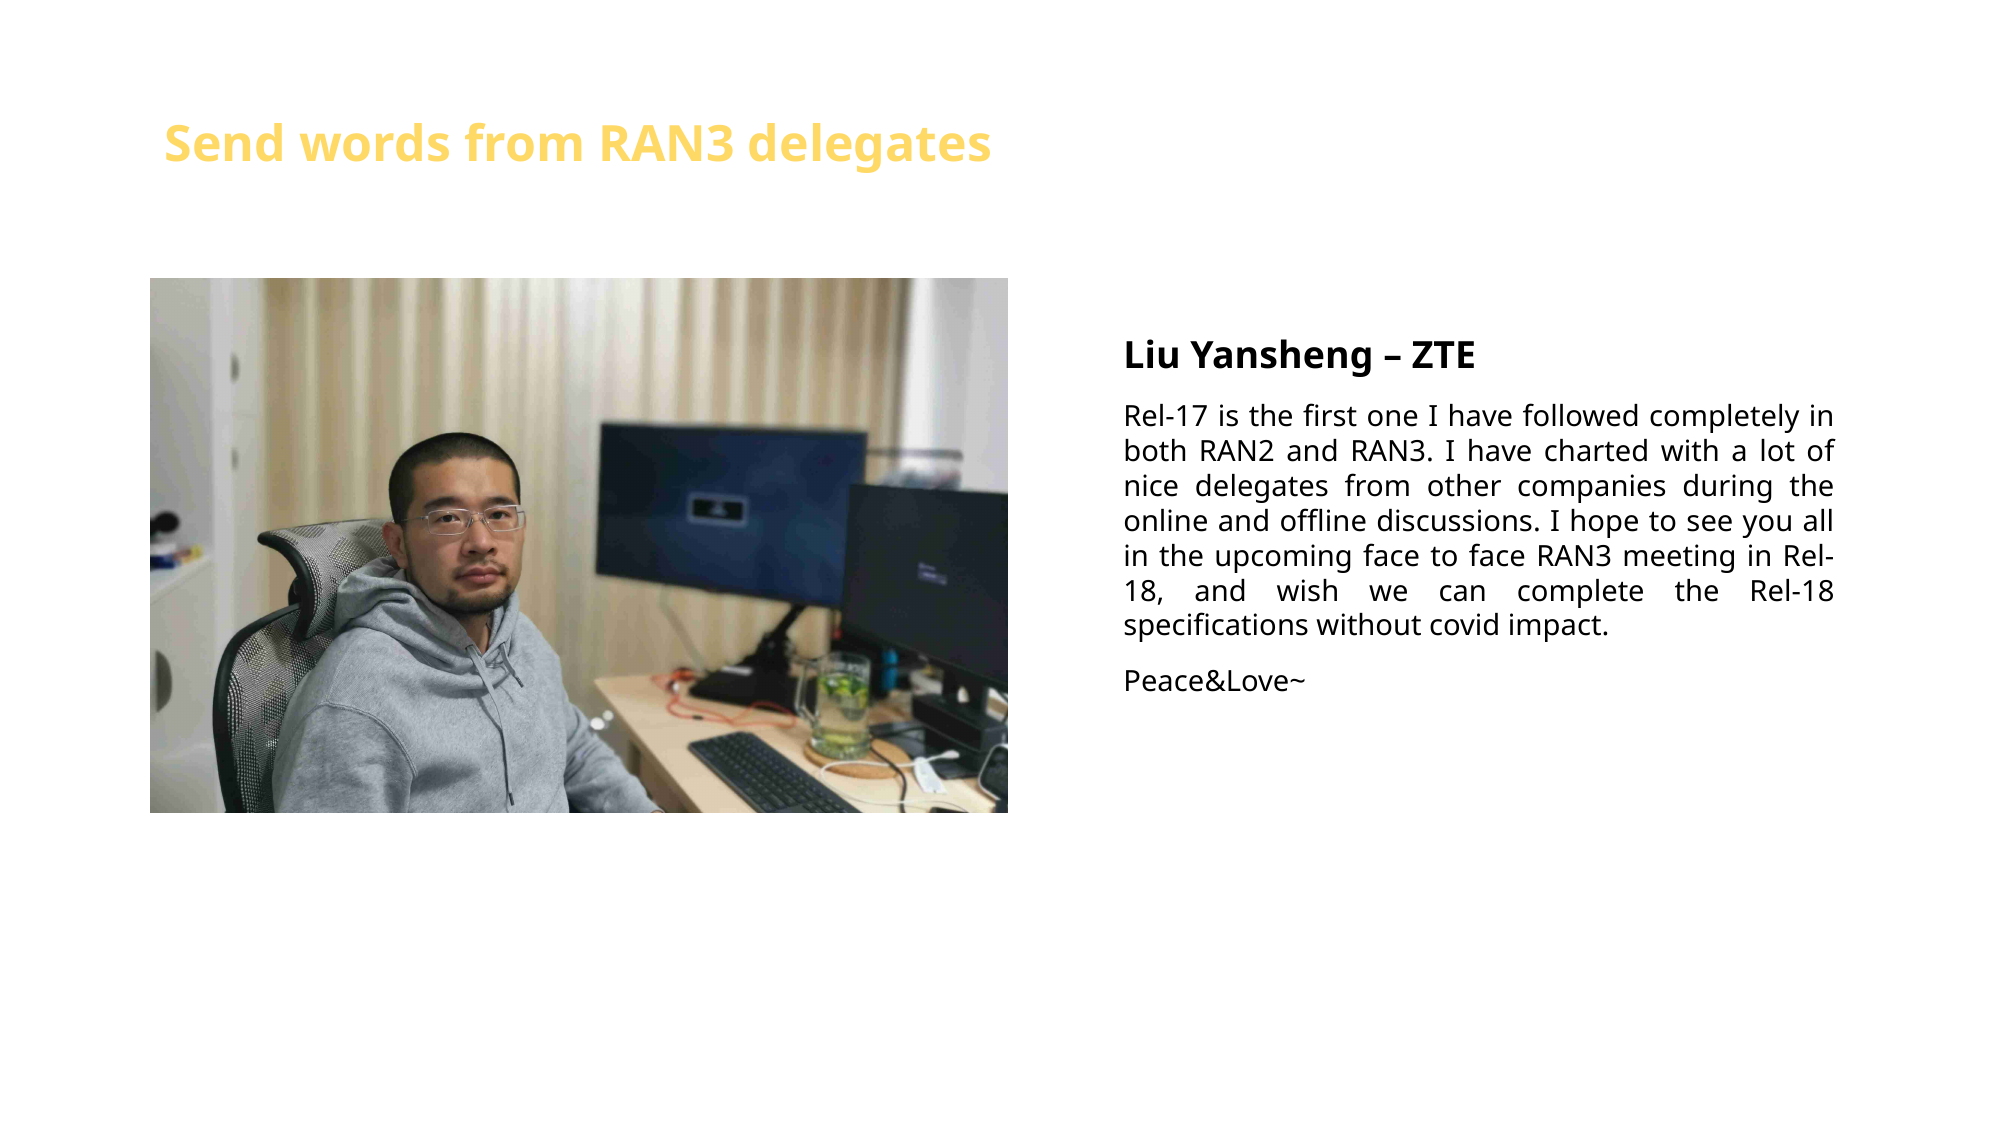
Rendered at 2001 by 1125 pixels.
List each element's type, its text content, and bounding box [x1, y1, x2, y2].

picture [149, 278, 1008, 813]
title Send words from RAN3 delegates [150, 110, 1875, 329]
list Liu Yansheng – ZTE Rel-17 is the first one I have followed completely in both RAN2 and RAN3. I have charted with a lot of nice delegates from other companies during the online and offline discussions. I hope to see you all in the upcoming face to face RAN3 meeting in Rel-18, and wish we can complete the Rel-18 specifications without covid impact. Peace&Love~ [1108, 328, 1850, 1043]
